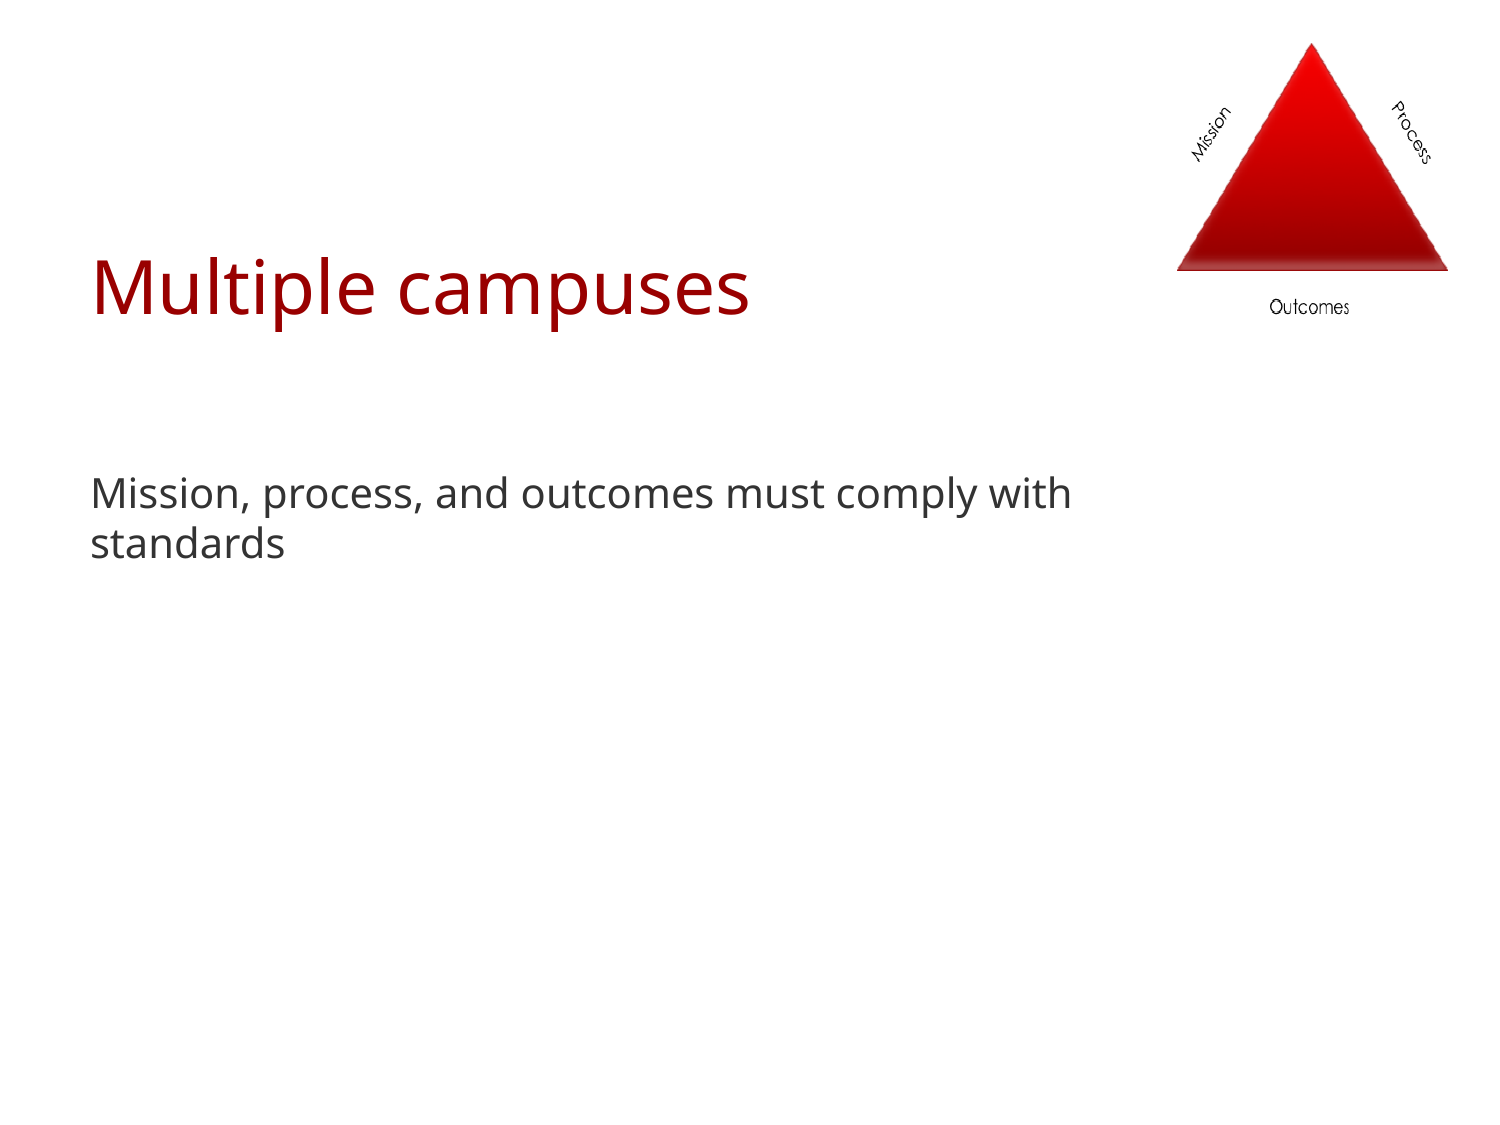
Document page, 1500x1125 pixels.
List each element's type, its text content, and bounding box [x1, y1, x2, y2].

list Mission, process, and outcomes must comply with standards [75, 459, 1219, 1005]
title Multiple campuses [75, 149, 1143, 338]
picture [1174, 41, 1457, 323]
